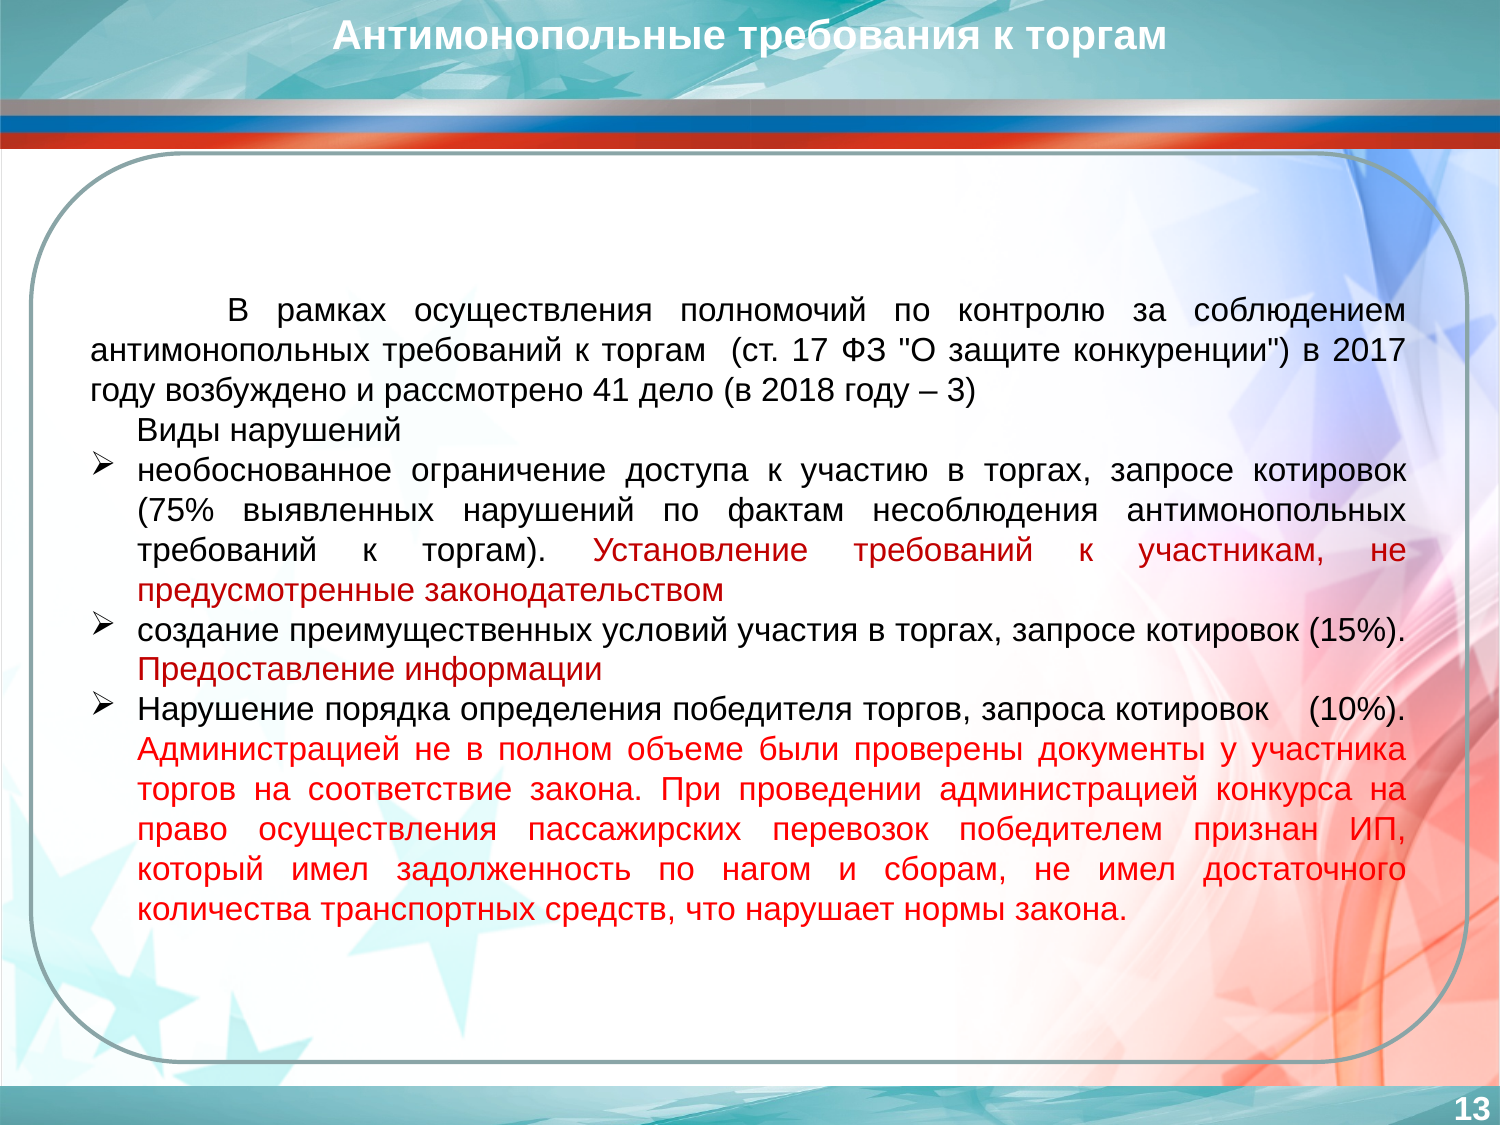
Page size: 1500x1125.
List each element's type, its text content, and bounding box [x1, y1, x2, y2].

slide_number 13 [1155, 1079, 1500, 1125]
text_box Антимонопольные требования к торгам [0, 0, 1500, 65]
text_box В рамках осуществления полномочий по контролю за соблюдением антимонопольных требований к торгам (ст. 17 ФЗ "О защите конкуренции") в 2017 году возбуждено и рассмотрено 41 дело (в 2018 году – 3) Виды нарушений необоснованное ограничение доступа к участию в торгах, запросе котировок (75% выявленных нарушений по фактам несоблюдения антимонопольных требований к торгам). Установление требований к участникам, не предусмотренные законодательством создание преимущественных условий участия в торгах, запросе котировок (15%). Предоставление информации Нарушение порядка определения победителя торгов, запроса котировок (10%). Администрацией не в полном объеме были проверены документы у участника торгов на соответствие закона. При проведении администрацией конкурса на право осуществления пассажирских перевозок победителем признан ИП, который имел задолженность по нагом и сборам, не имел достаточного количества транспортных средств, что нарушает нормы закона. [28, 151, 1470, 1065]
picture [0, 65, 1500, 1125]
